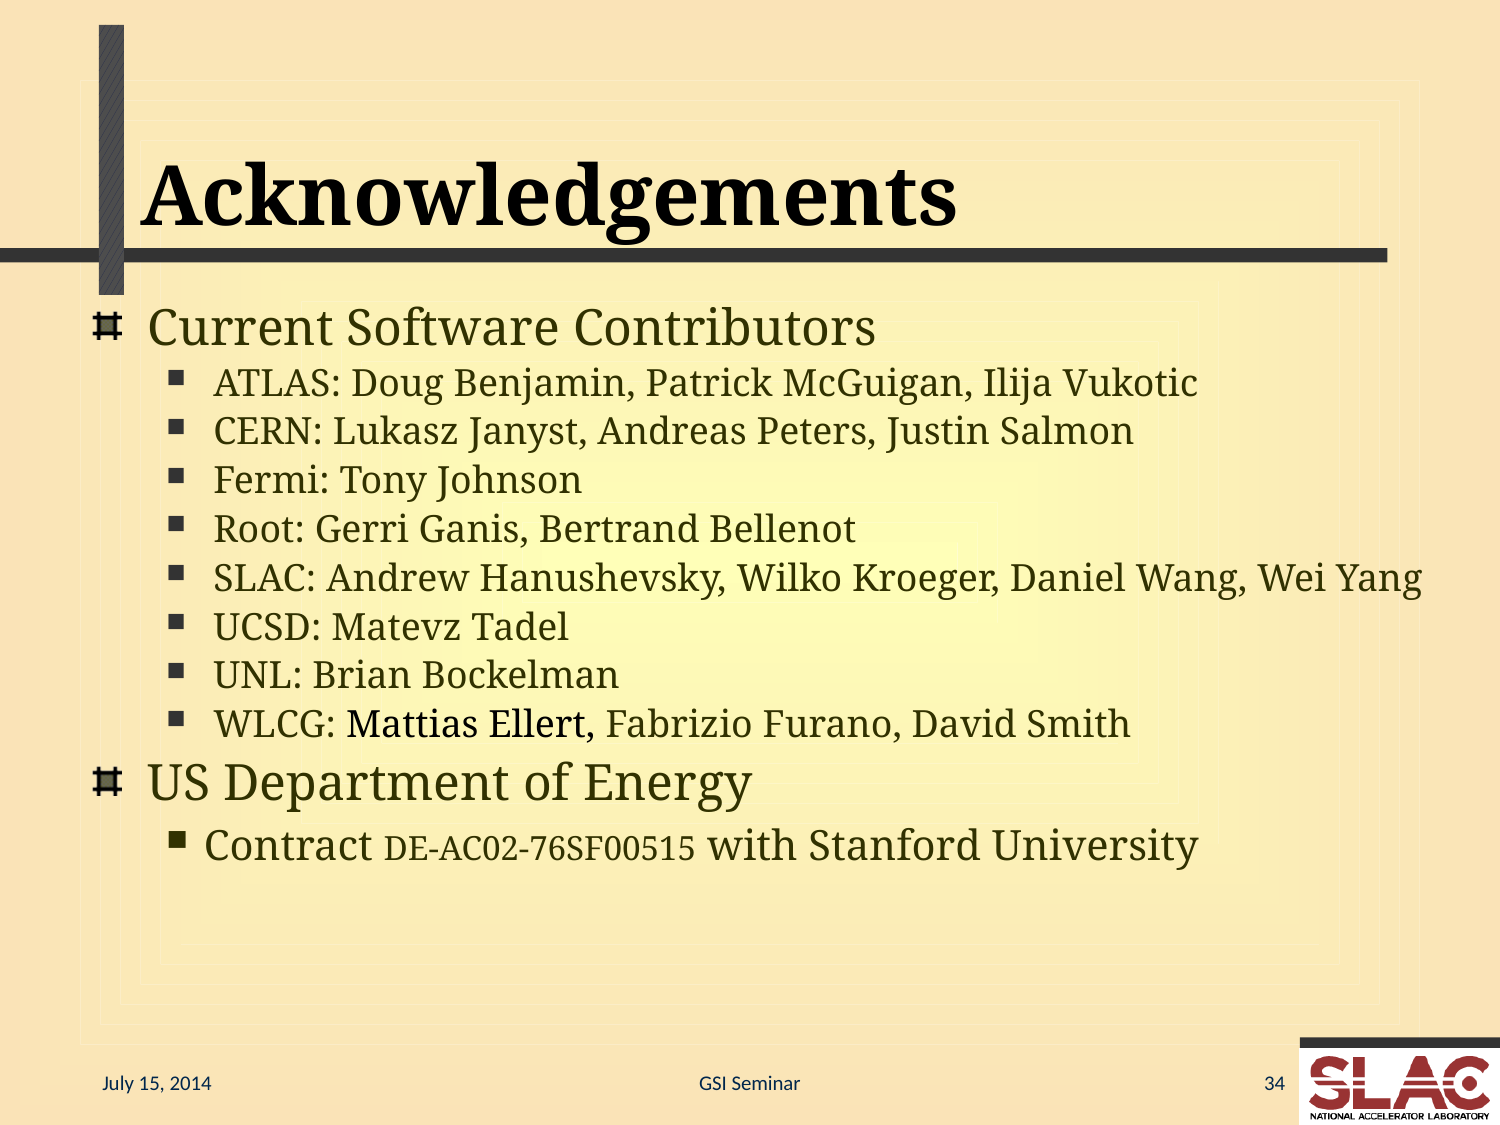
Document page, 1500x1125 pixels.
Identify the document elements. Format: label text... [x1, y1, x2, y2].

picture [91, 765, 122, 796]
picture [91, 310, 122, 340]
picture [1299, 1048, 1500, 1125]
text_box Current Software Contributors ATLAS: Doug Benjamin, Patrick McGuigan, Ilija Vukotic CERN: Lukasz Janyst, Andreas Peters, Justin Salmon Fermi: Tony Johnson Root: Gerri Ganis, Bertrand Bellenot SLAC: Andrew Hanushevsky, Wilko Kroeger, Daniel Wang, Wei Yang UCSD: Matevz Tadel UNL: Brian Bockelman WLCG: Mattias Ellert, Fabrizio Furano, David Smith US Department of Energy Contract DE-AC02-76SF00515 with Stanford University [76, 287, 1450, 1000]
title Acknowledgements [124, 62, 1380, 251]
